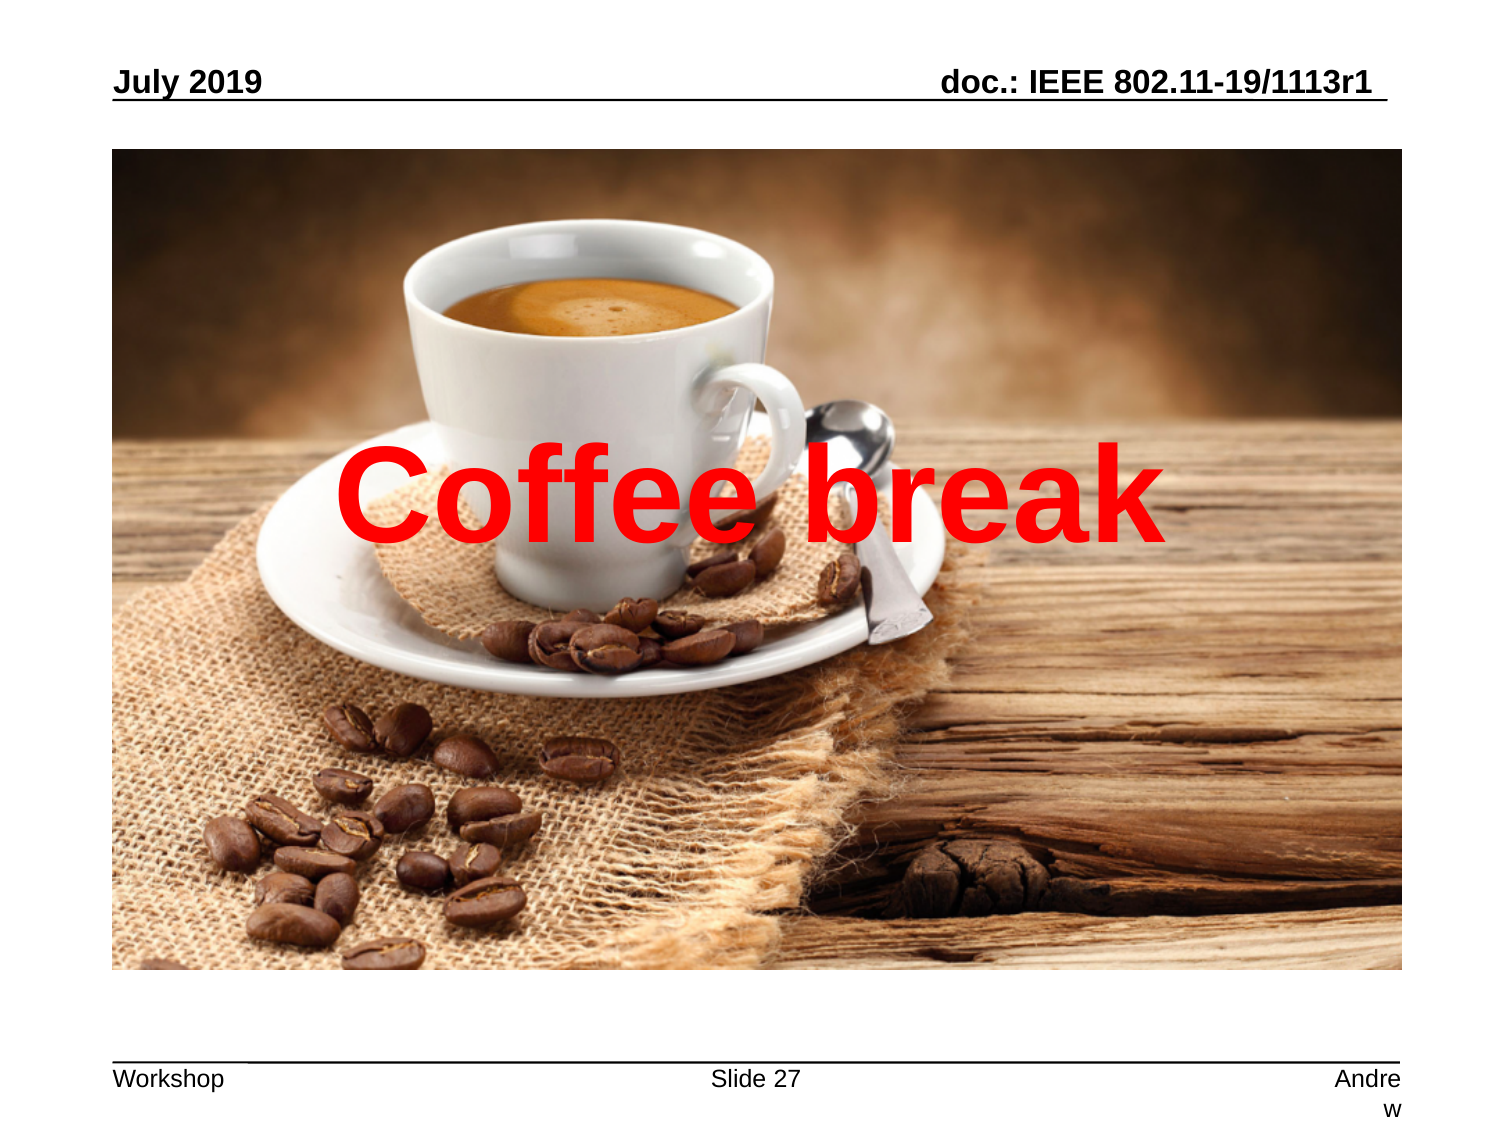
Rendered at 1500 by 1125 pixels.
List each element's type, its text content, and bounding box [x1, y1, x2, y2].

footer Andrew Myles, Cisco [1320, 1061, 1402, 1093]
slide_number Slide 27 [709, 1061, 803, 1093]
picture [112, 149, 1402, 970]
